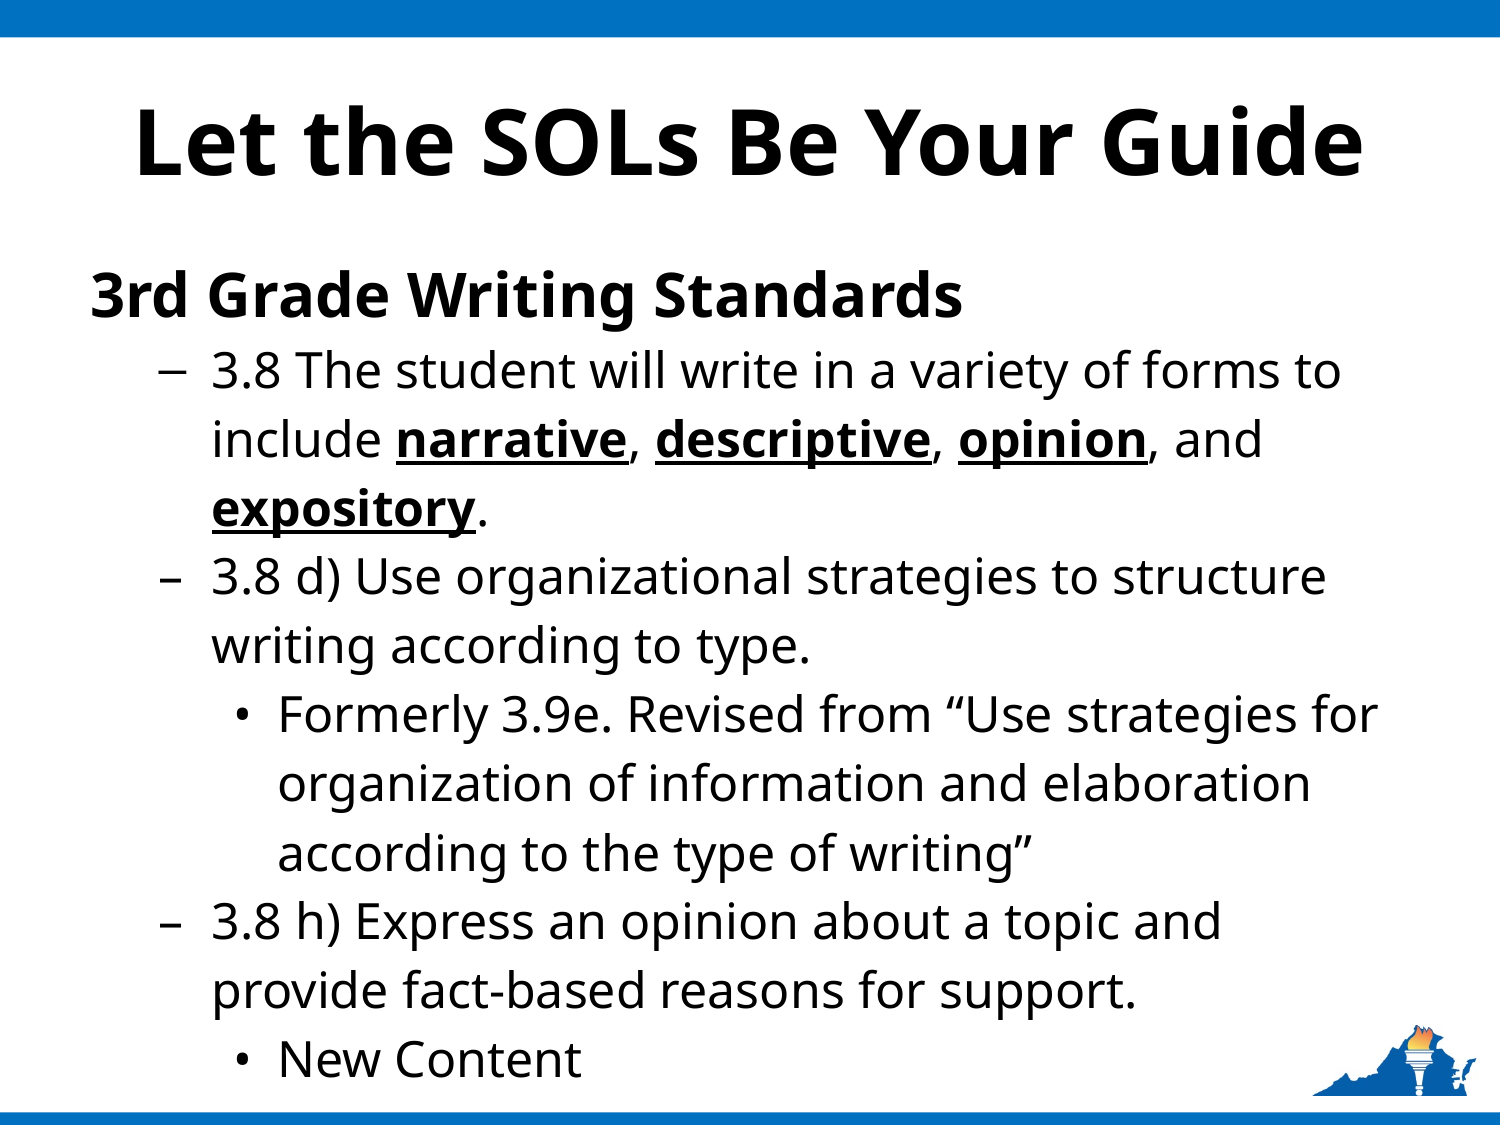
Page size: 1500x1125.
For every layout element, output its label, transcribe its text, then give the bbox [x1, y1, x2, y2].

picture [1312, 1025, 1477, 1096]
title Let the SOLs Be Your Guide [75, 45, 1425, 233]
list 3rd Grade Writing Standards 3.8 The student will write in a variety of forms to include narrative, descriptive, opinion, and expository. 3.8 d) Use organizational strategies to structure writing according to type. Formerly 3.9e. Revised from “Use strategies for organization of information and elaboration according to the type of writing” 3.8 h) Express an opinion about a topic and provide fact-based reasons for support. New Content [75, 262, 1425, 1005]
